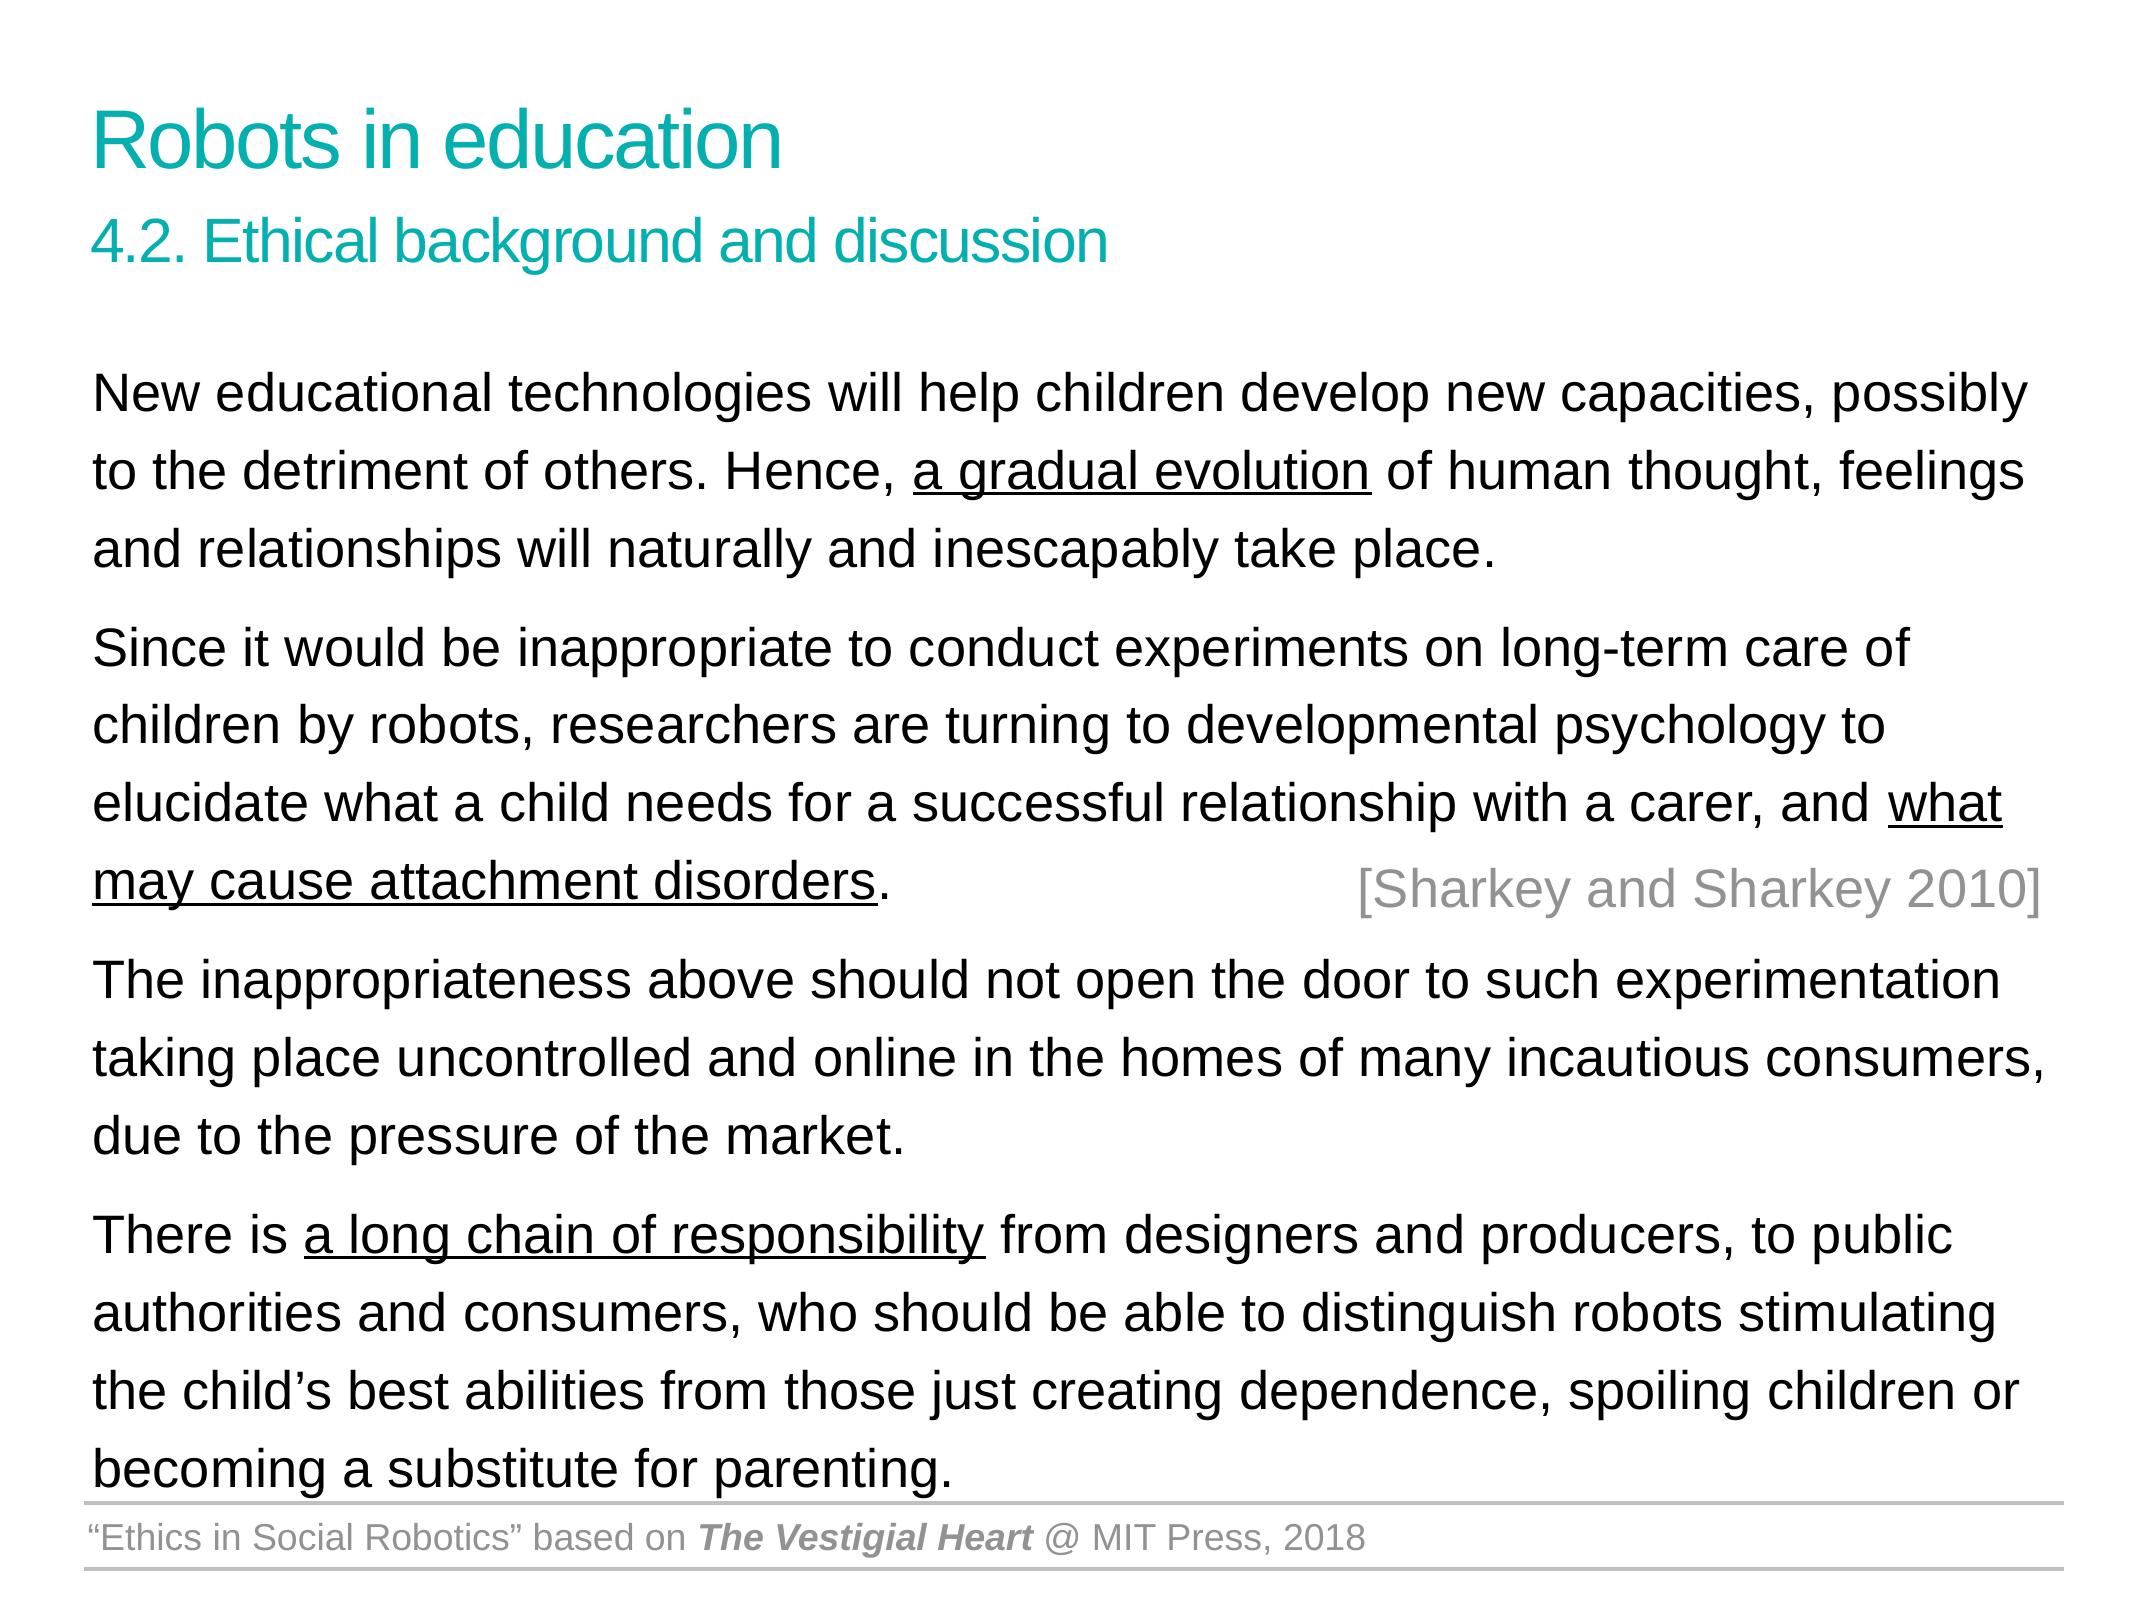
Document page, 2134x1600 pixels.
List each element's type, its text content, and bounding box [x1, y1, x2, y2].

text_box [Sharkey and Sharkey 2010] [1357, 853, 2071, 919]
text_box New educational technologies will help children develop new capacities, possibly to the detriment of others. Hence, a gradual evolution of human thought, feelings and relationships will naturally and inescapably take place. Since it would be inappropriate to conduct experiments on long-term care of children by robots, researchers are turning to developmental psychology to elucidate what a child needs for a successful relationship with a carer, and what may cause attachment disorders. The inappropriateness above should not open the door to such experimentation taking place uncontrolled and online in the homes of many incautious consumers, due to the pressure of the market. There is a long chain of responsibility from designers and producers, to public authorities and consumers, who should be able to distinguish robots stimulating the child’s best abilities from those just creating dependence, spoiling children or becoming a substitute for parenting. [81, 333, 2120, 1512]
text_box Robots in education 4.2. Ethical background and discussion [77, 54, 2071, 286]
